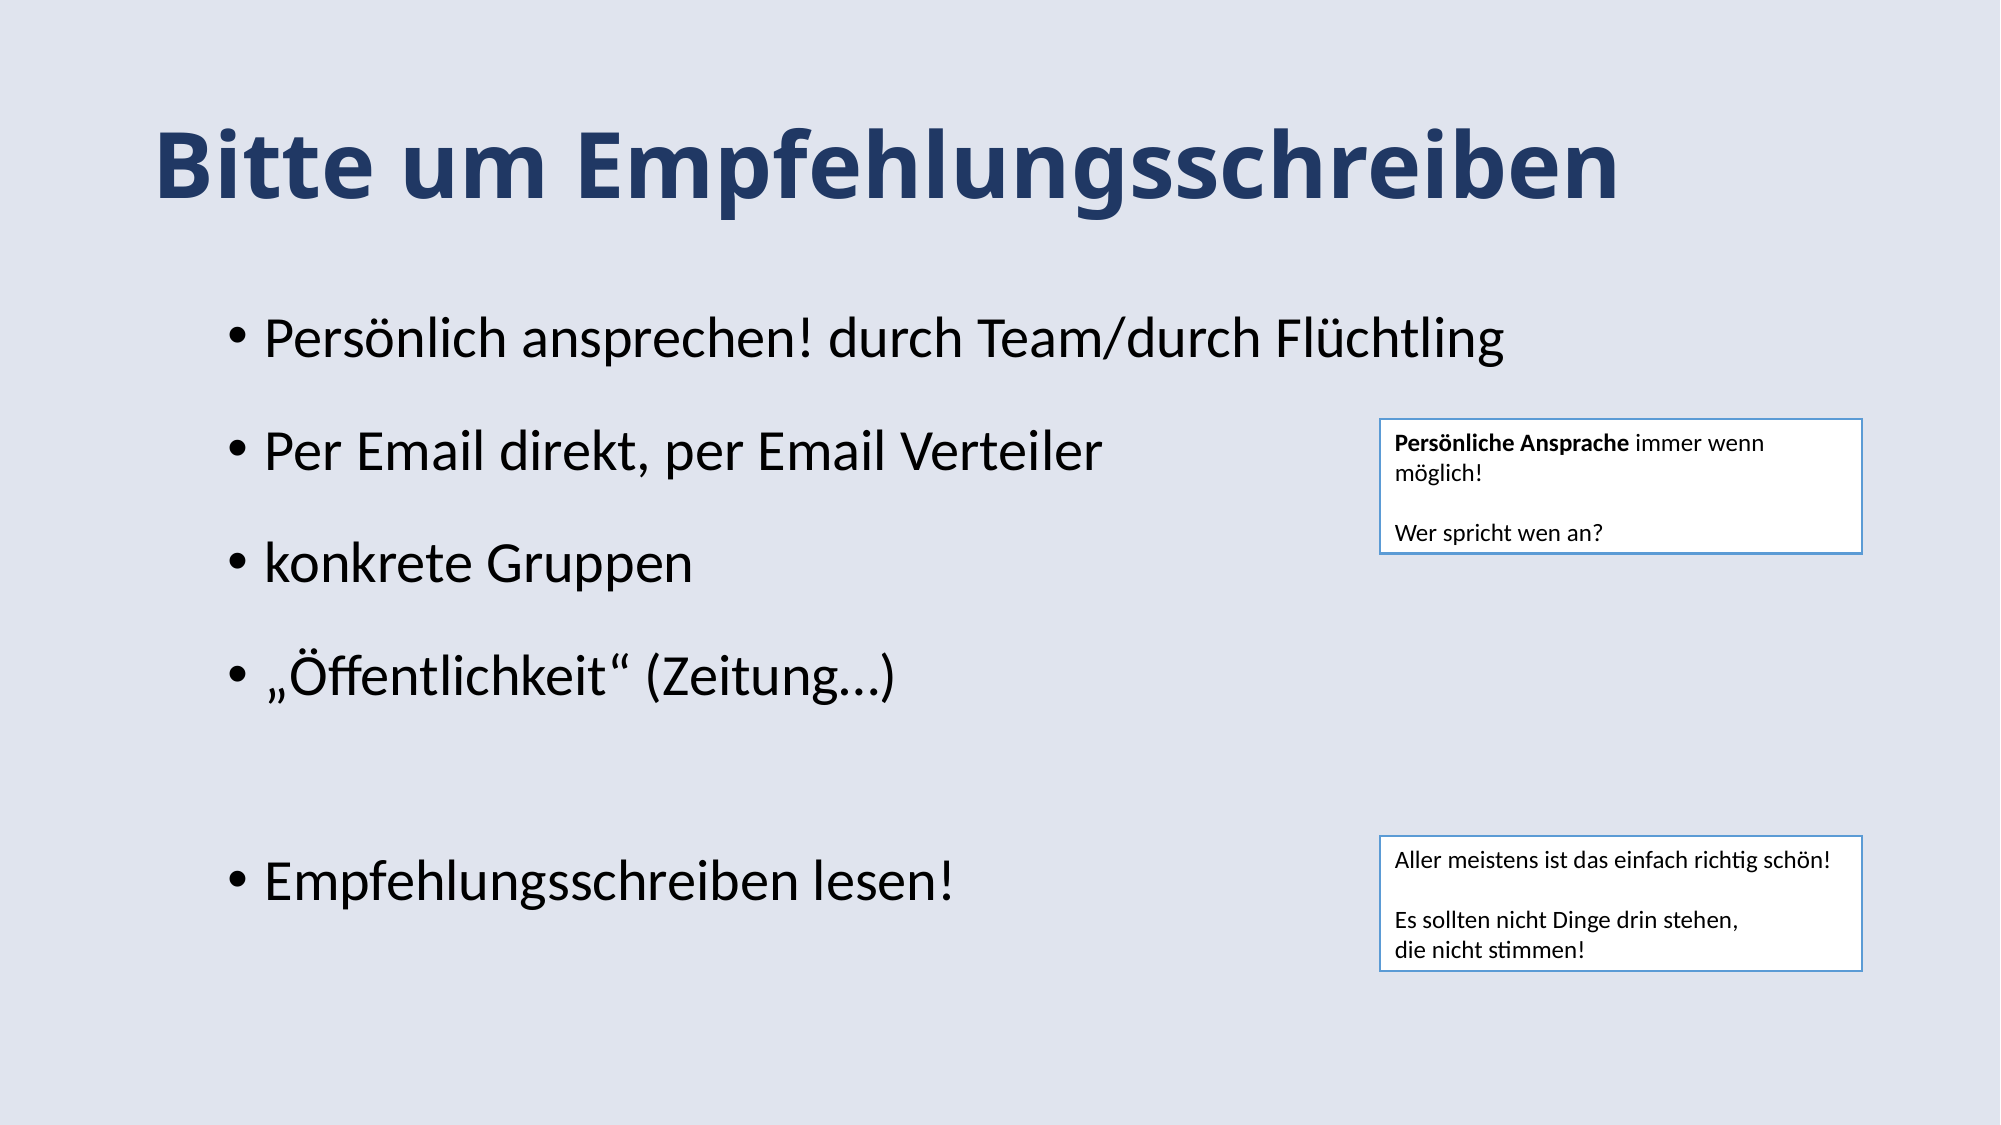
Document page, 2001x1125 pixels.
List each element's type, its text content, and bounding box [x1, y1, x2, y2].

title Bitte um Empfehlungsschreiben [137, 59, 1863, 278]
list Persönlich ansprechen! durch Team/durch Flüchtling Per Email direkt, per Email Verteiler konkrete Gruppen „Öffentlichkeit“ (Zeitung…) Empfehlungsschreiben lesen! [137, 299, 1863, 1014]
text_box Persönliche Ansprache immer wenn möglich! Wer spricht wen an? [1379, 418, 1863, 555]
text_box Aller meistens ist das einfach richtig schön! Es sollten nicht Dinge drin stehen, die nicht stimmen! [1379, 835, 1863, 972]
